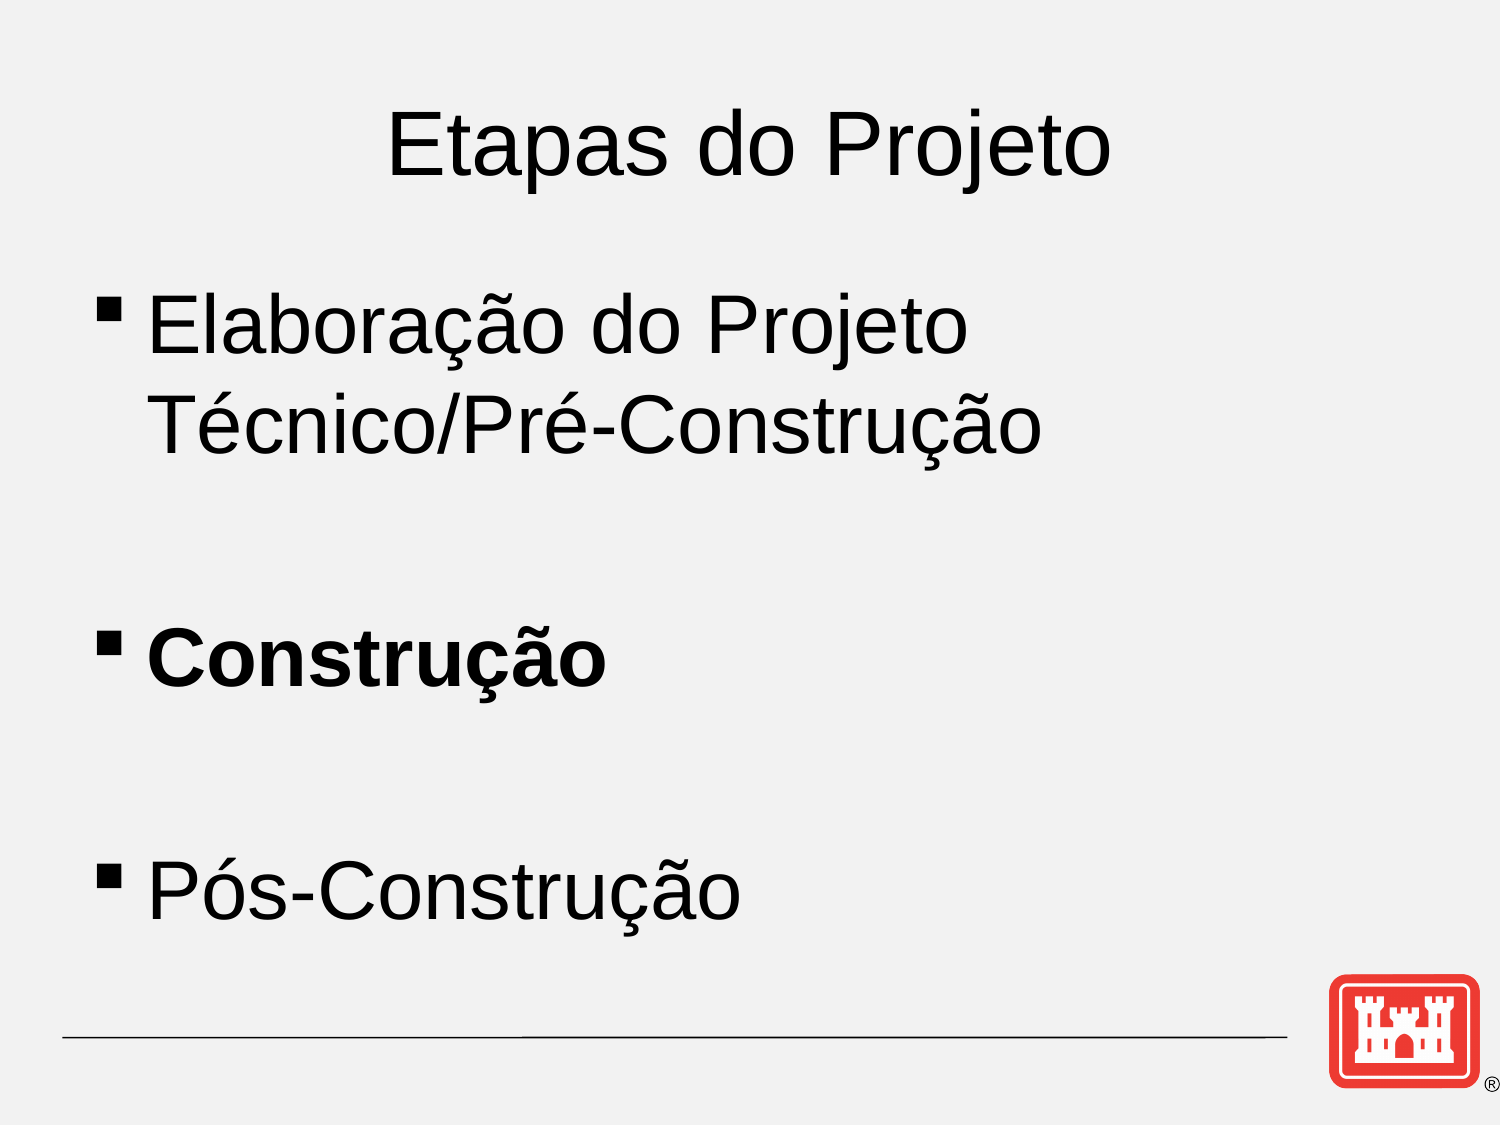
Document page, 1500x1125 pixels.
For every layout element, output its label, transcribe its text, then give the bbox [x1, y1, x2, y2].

picture [1329, 974, 1500, 1092]
title Etapas do Projeto [74, 44, 1426, 233]
list Elaboração do Projeto Técnico/Pré-Construção Construção Pós-Construção [74, 262, 1426, 901]
